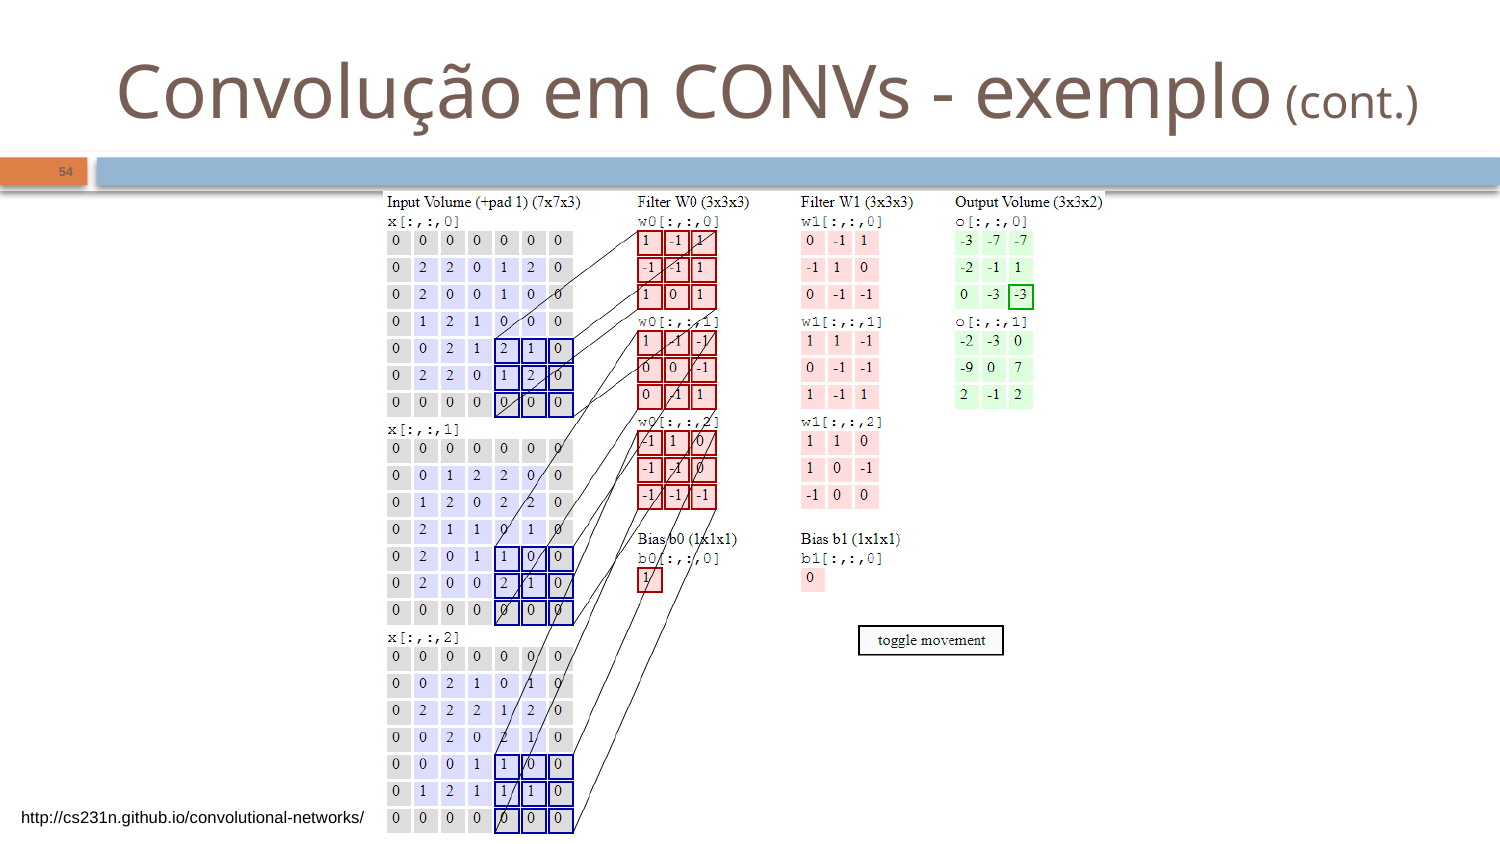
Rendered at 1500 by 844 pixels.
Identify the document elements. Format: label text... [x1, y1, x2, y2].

text_box http://cs231n.github.io/convolutional-networks/ [6, 799, 377, 835]
slide_number 54 [0, 156, 88, 187]
title Convolução em CONVs - exemplo (cont.) [100, 28, 1438, 150]
picture [383, 191, 1105, 836]
